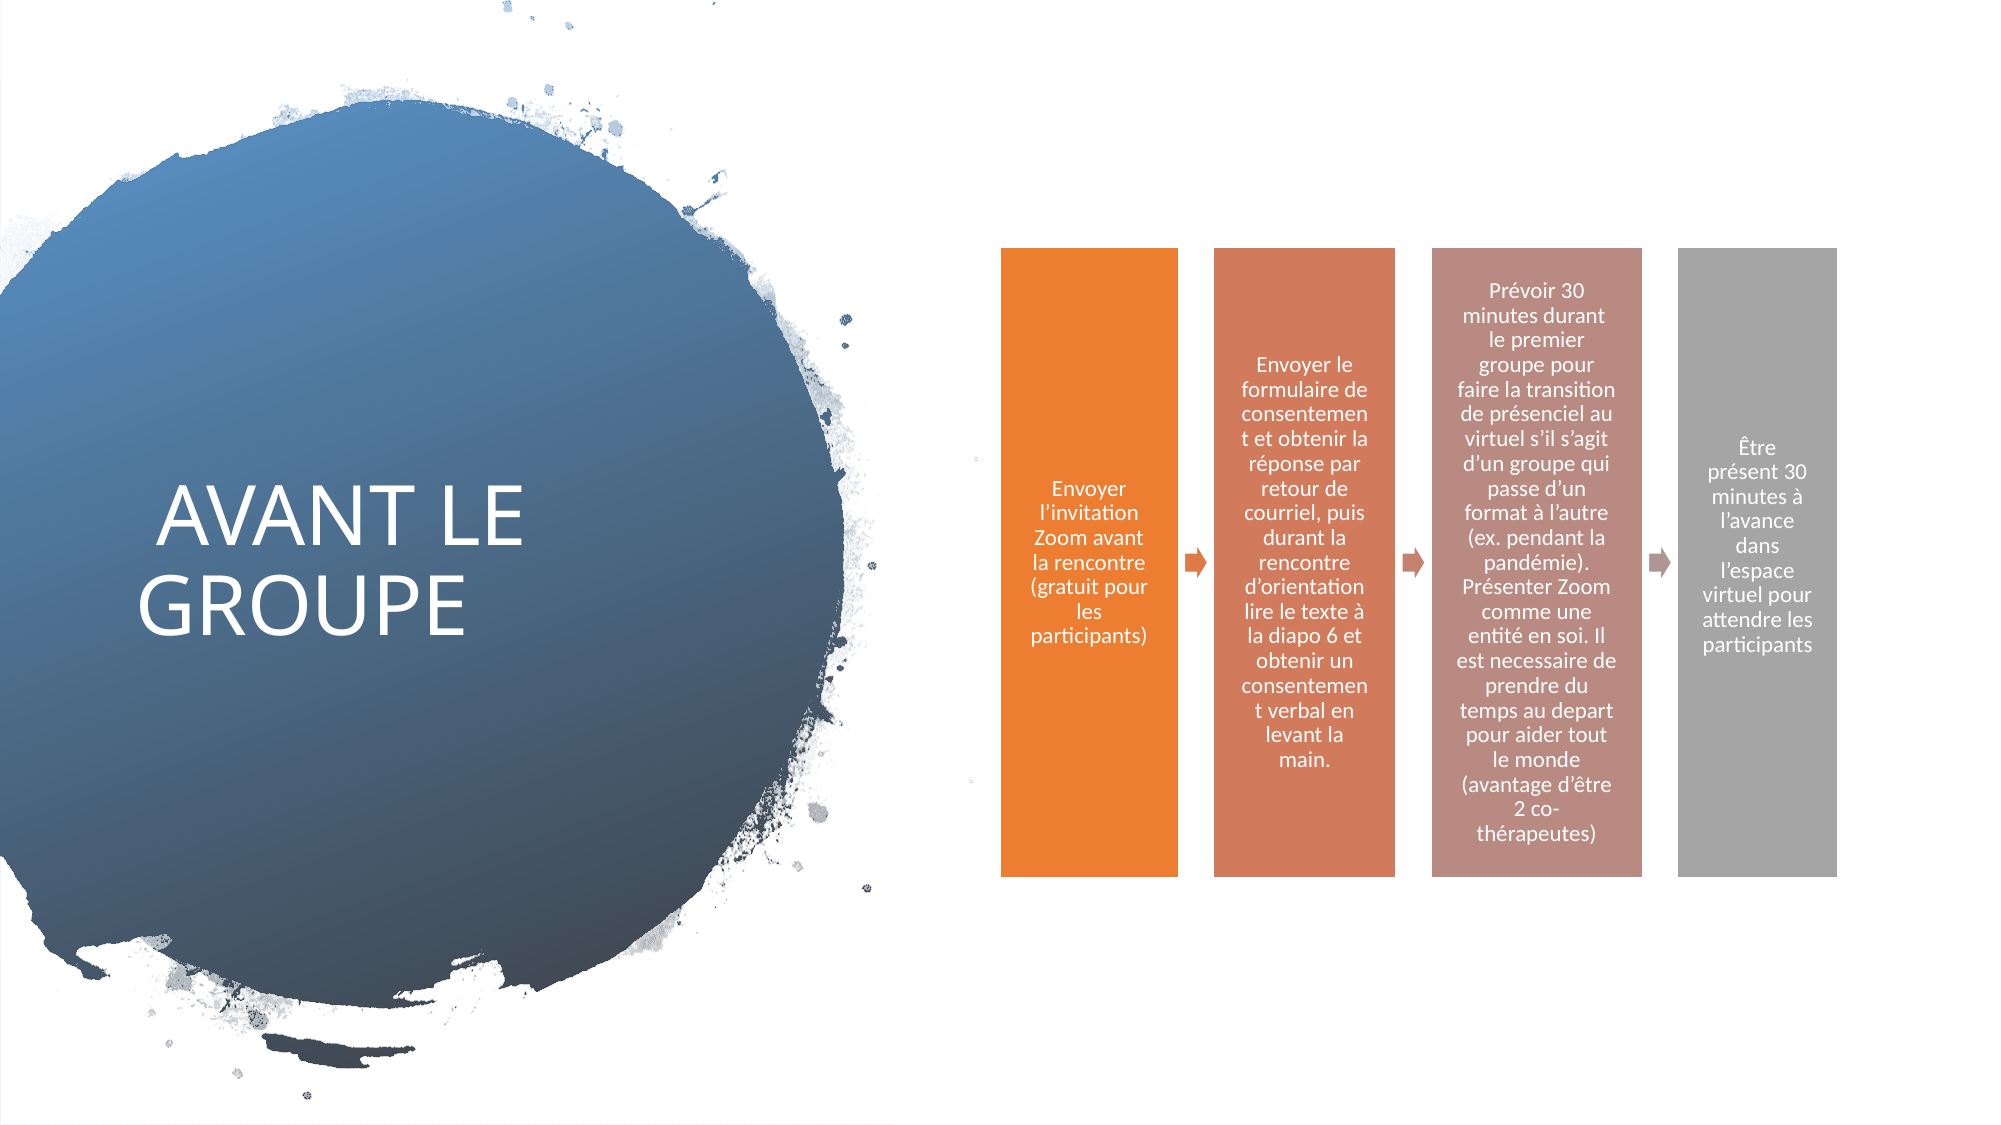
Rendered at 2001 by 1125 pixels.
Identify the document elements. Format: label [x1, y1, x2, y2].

text_box [999, 156, 1839, 969]
picture [0, 0, 2000, 1125]
